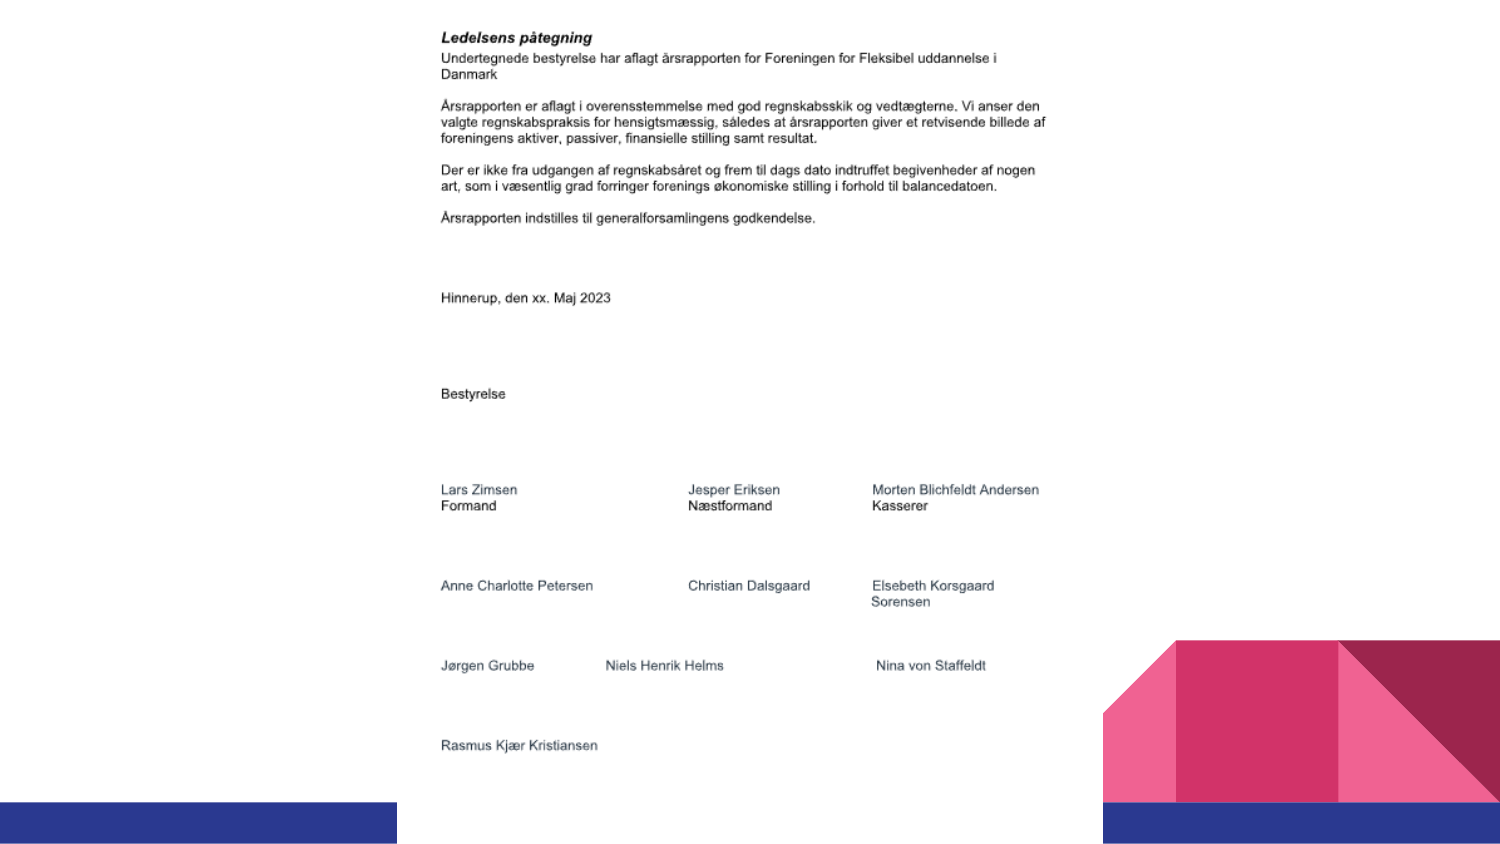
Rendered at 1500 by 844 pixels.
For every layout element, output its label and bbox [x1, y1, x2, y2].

picture [397, 0, 1103, 844]
